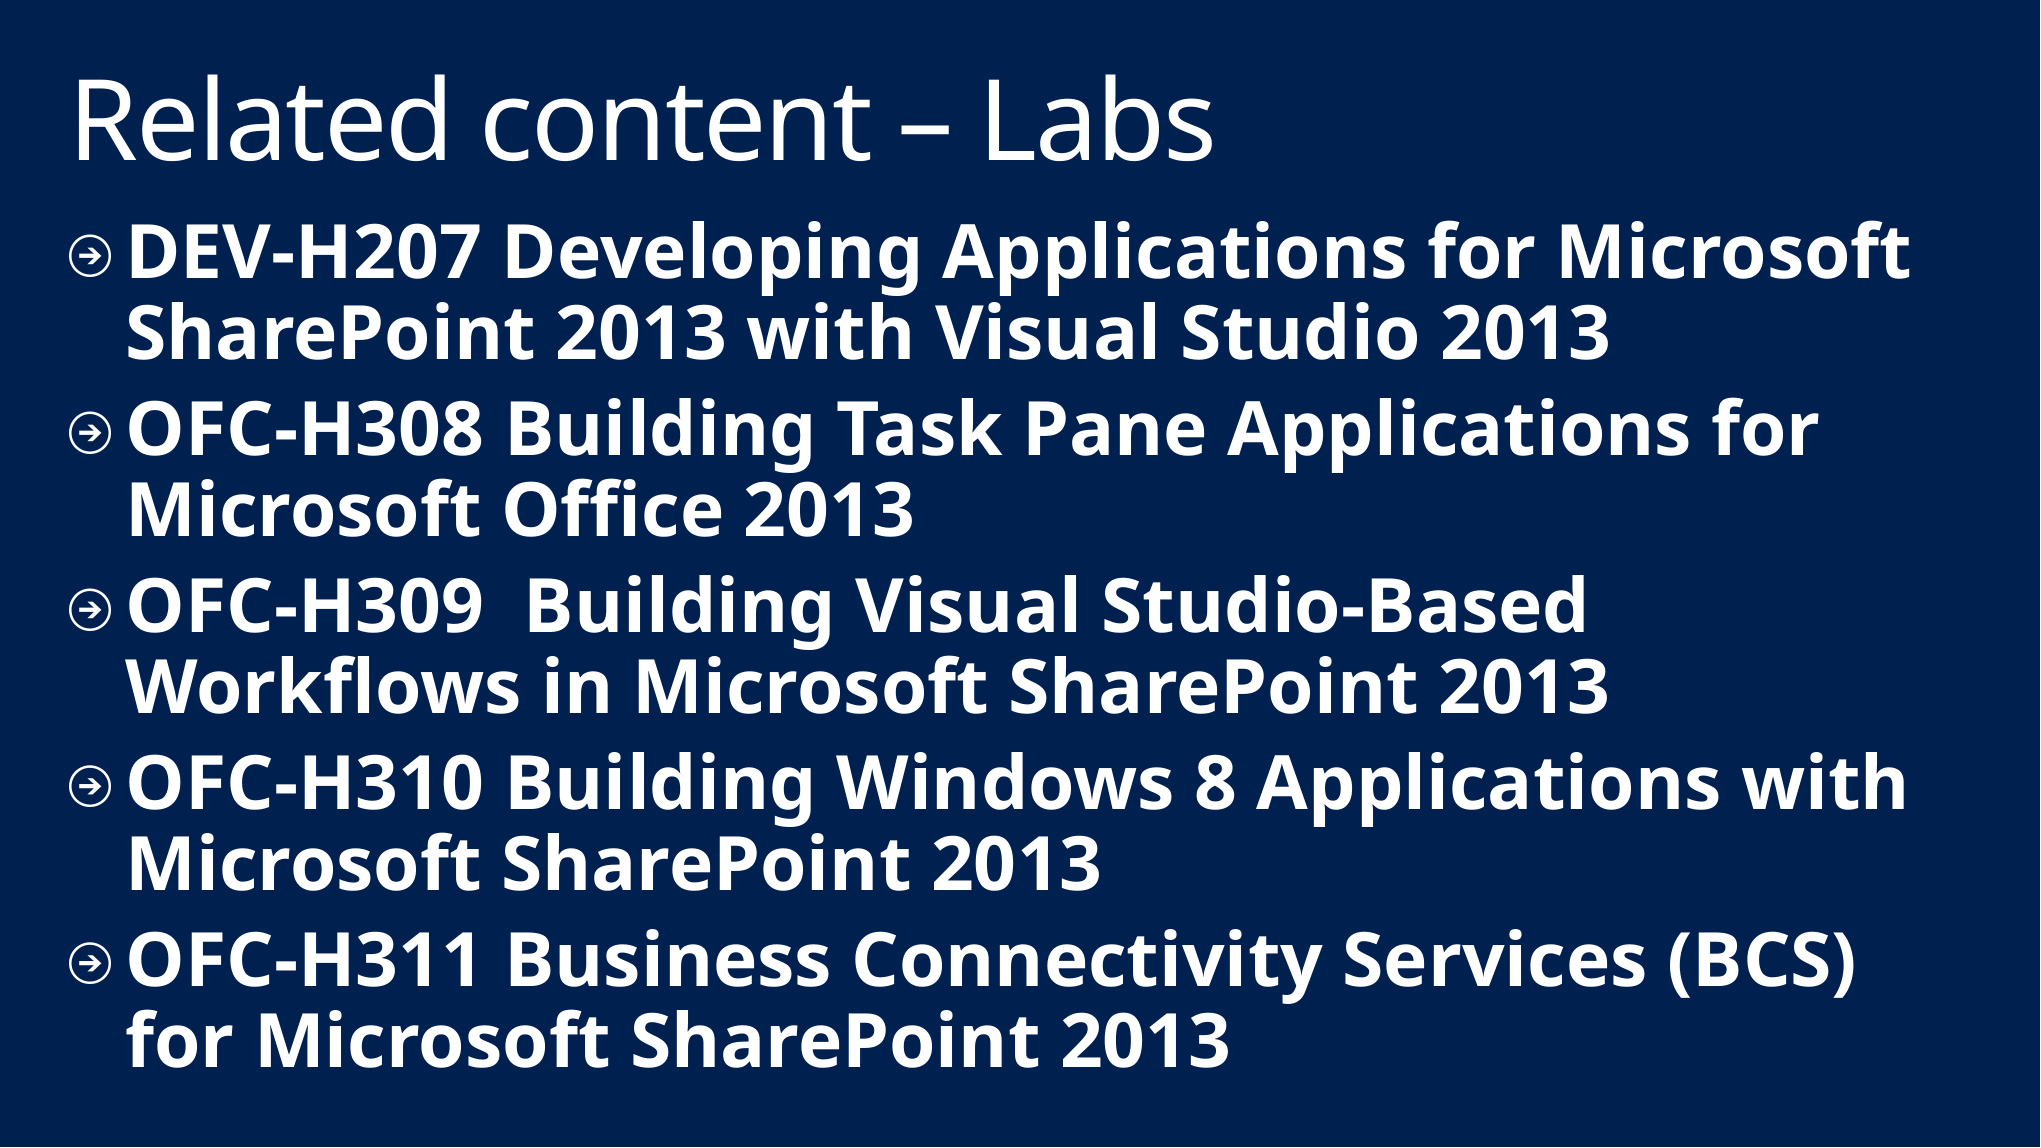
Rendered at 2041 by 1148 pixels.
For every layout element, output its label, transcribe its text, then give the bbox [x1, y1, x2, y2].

picture [69, 754, 122, 807]
title Related content – Labs [45, 48, 1996, 198]
picture [69, 223, 122, 277]
list DEV-H207 Developing Applications for Microsoft SharePoint 2013 with Visual Studio 2013 OFC-H308 Building Task Pane Applications for Microsoft Office 2013 OFC-H309 Building Visual Studio-Based Workflows in Microsoft SharePoint 2013 OFC-H310 Building Windows 8 Applications with Microsoft SharePoint 2013 OFC-H311 Business Connectivity Services (BCS) for Microsoft SharePoint 2013 [45, 198, 1996, 1148]
picture [69, 931, 122, 984]
picture [69, 577, 122, 631]
picture [69, 400, 122, 454]
